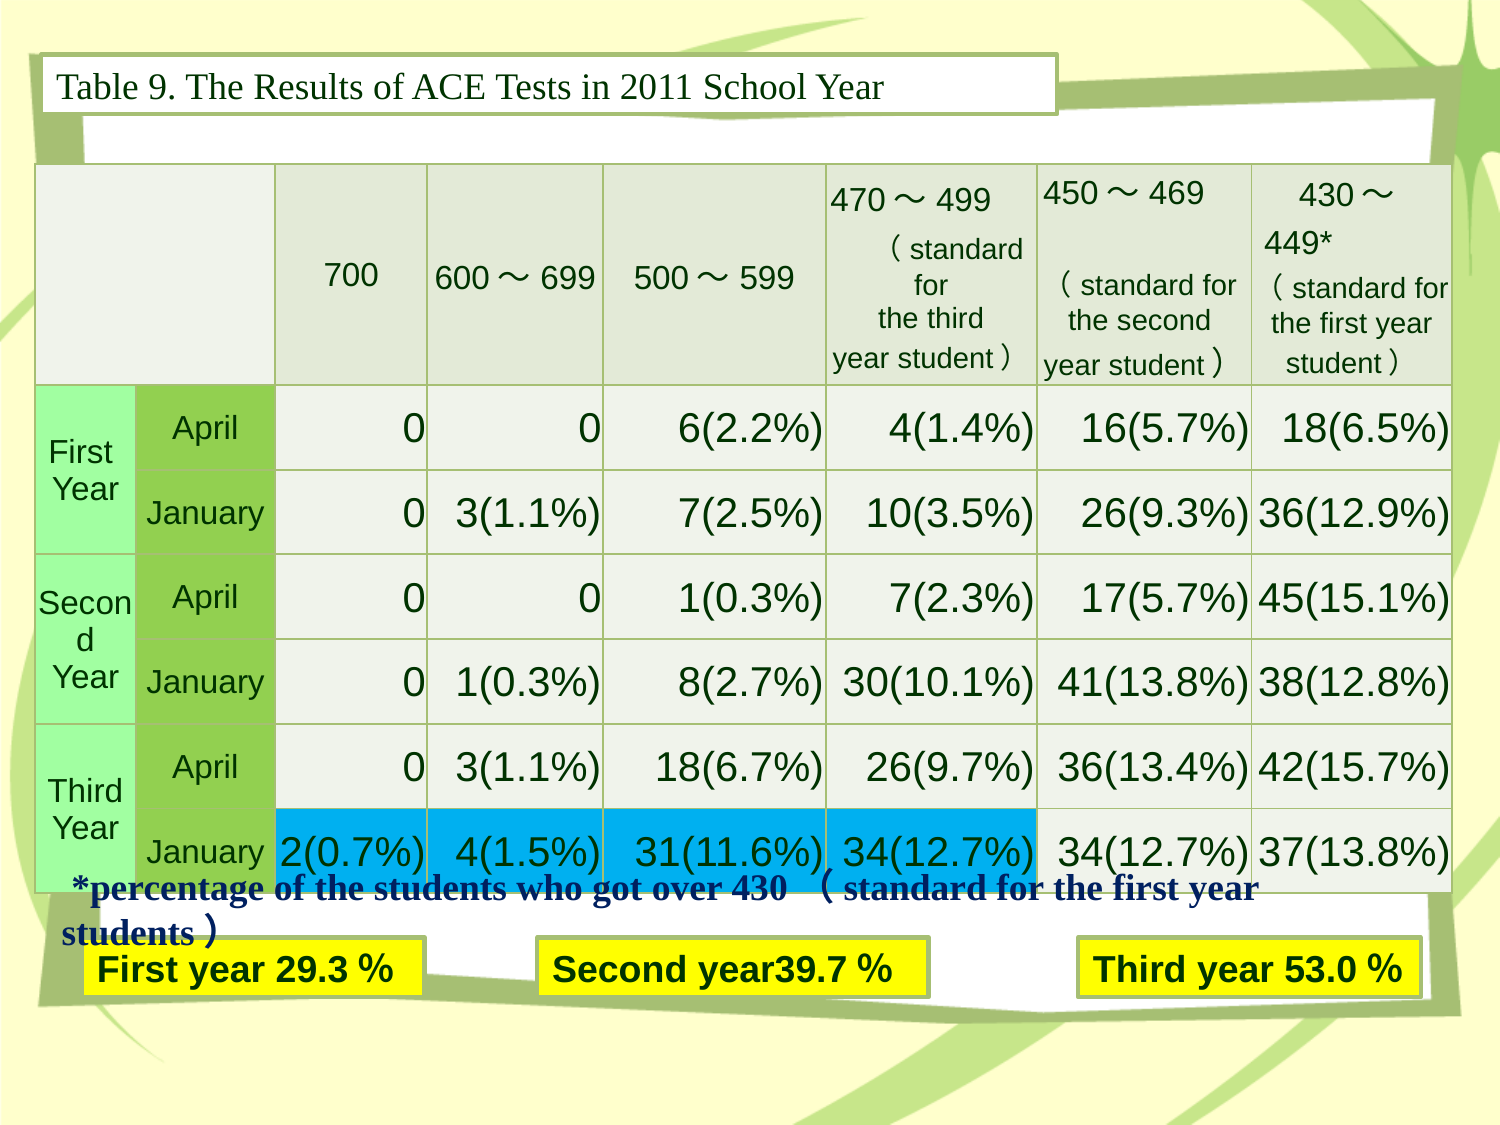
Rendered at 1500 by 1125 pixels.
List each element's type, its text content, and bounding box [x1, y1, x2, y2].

table_cell 36(12.9%) [1252, 471, 1451, 553]
table_cell 37(13.8%) [1252, 809, 1451, 855]
table_cell 45(15.1%) [1252, 555, 1451, 638]
table_cell 8(2.7%) [604, 640, 825, 723]
table_cell 0 [276, 640, 426, 723]
table_cell 0 [276, 386, 426, 469]
table_cell 7(2.5%) [604, 471, 825, 553]
table_header 700 [276, 165, 426, 384]
table_cell 16(5.7%) [1038, 386, 1251, 469]
table_header 470～499 （standard for the third year student） [827, 165, 1036, 384]
text_box Table 9. The Results of ACE Tests in 2011 School Year [39, 52, 1059, 116]
table_cell 34(12.7%) [1038, 809, 1251, 855]
table_cell 1(0.3%) [604, 555, 825, 638]
table_cell April [137, 725, 274, 808]
table_cell January [137, 809, 274, 855]
text_box Third year 53.0％ [1076, 961, 1423, 999]
table_cell 26(9.7%) [827, 725, 1036, 808]
table_cell 1(0.3%) [428, 640, 602, 723]
table_cell 18(6.7%) [604, 725, 825, 808]
table_cell 17(5.7%) [1038, 555, 1251, 638]
table_header 500～599 [604, 165, 825, 384]
table_cell Third Year [36, 725, 135, 892]
table_cell January [137, 640, 274, 723]
table_cell 3(1.1%) [428, 725, 602, 808]
table_cell 36(13.4%) [1038, 725, 1251, 808]
table_cell 38(12.8%) [1252, 640, 1451, 723]
table_cell 7(2.3%) [827, 555, 1036, 638]
table_header 600～699 [428, 165, 602, 384]
table_cell 0 [276, 471, 426, 553]
text_box First year 29.3％ [80, 961, 427, 999]
text_box *percentage of the students who got over 430（standard for the first year students） [46, 855, 1454, 961]
table_cell 10(3.5%) [827, 471, 1036, 553]
table_cell 18(6.5%) [1252, 386, 1451, 469]
table_header 450～469 （standard for the second year student） [1038, 165, 1251, 384]
table_cell 0 [276, 725, 426, 808]
text_box Second year39.7％ [535, 961, 931, 999]
table_cell 42(15.7%) [1252, 725, 1451, 808]
picture [0, 0, 1500, 1125]
table_header [36, 165, 274, 384]
table_cell April [137, 386, 274, 469]
table_cell 41(13.8%) [1038, 640, 1251, 723]
table_cell 0 [428, 555, 602, 638]
table_cell 0 [428, 386, 602, 469]
table_cell 3(1.1%) [428, 471, 602, 553]
table_cell 4(1.5%) [428, 809, 602, 855]
table_cell 4(1.4%) [827, 386, 1036, 469]
table_cell 26(9.3%) [1038, 471, 1251, 553]
table_cell 30(10.1%) [827, 640, 1036, 723]
table_cell 6(2.2%) [604, 386, 825, 469]
table_cell Second Year [36, 555, 135, 723]
table_header 430～449* （standard for the first year student） [1252, 165, 1451, 384]
table_cell 34(12.7%) [827, 809, 1036, 855]
table_cell 0 [276, 555, 426, 638]
table_cell April [137, 555, 274, 638]
table_cell 31(11.6%) [604, 809, 825, 855]
table_cell First Year [36, 386, 135, 553]
table_cell January [137, 471, 274, 553]
table_cell 2(0.7%) [276, 809, 426, 855]
